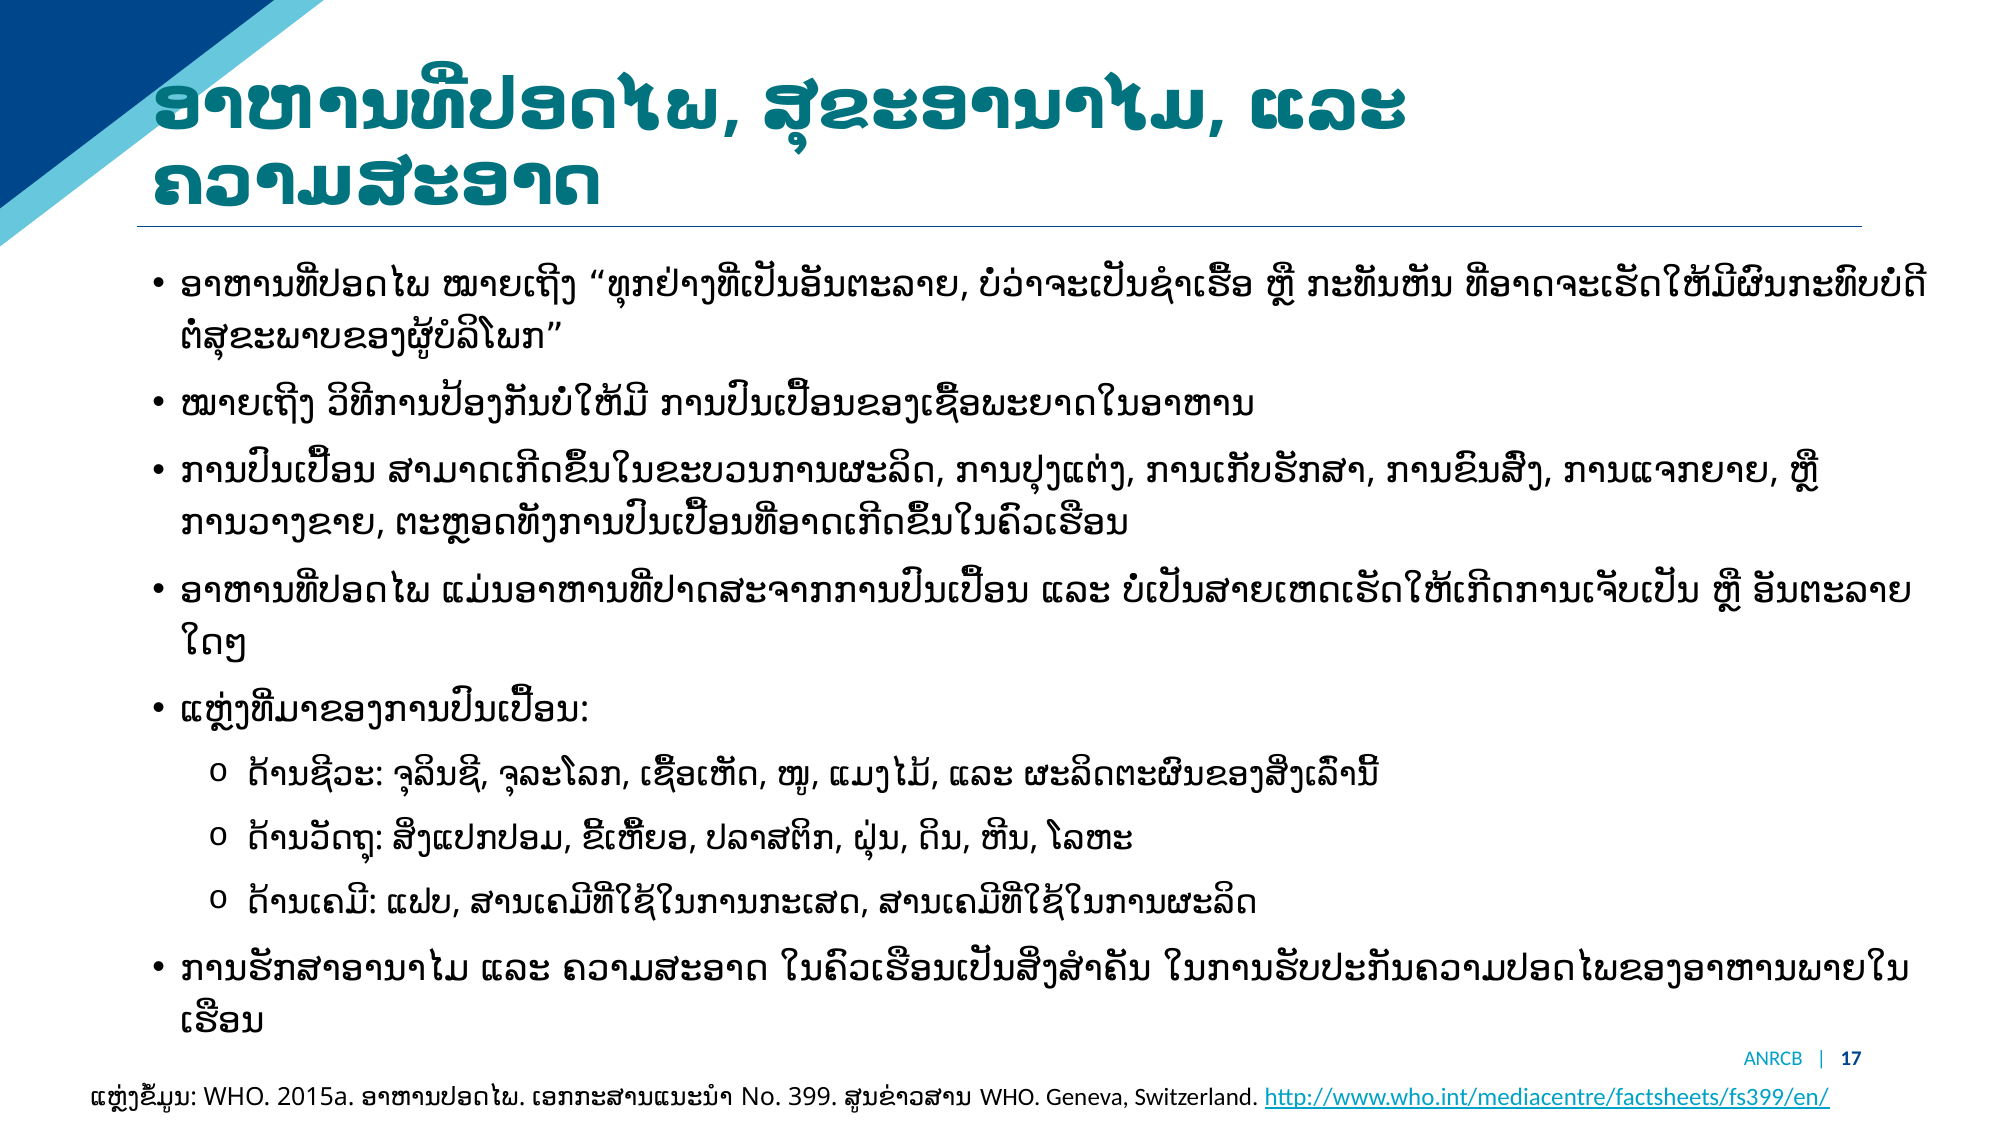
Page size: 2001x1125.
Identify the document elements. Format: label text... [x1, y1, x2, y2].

text_box ແຫຼ່ງຂໍ້ມູນ: WHO. 2015a. ອາຫານປອດໄພ. ເອກກະສານແນະນຳ No. 399. ສູນຂ່າວສານ WHO. Geneva, Switzerland. http://www.who.int/mediacentre/factsheets/fs399/en/ [75, 1072, 1889, 1125]
list ອາຫານທີ່ປອດໄພ ໝາຍເຖີງ “ທຸກຢ່າງທີ່ເປັນອັນຕະລາຍ, ບໍ່ວ່າຈະເປັນຊໍາເຮື້ອ ຫຼື ກະທັນຫັນ ທີ່ອາດຈະເຮັດໃຫ້ມີຜົນກະທົບບໍ່ດີ ຕໍ່ສຸຂະພາບຂອງຜູ້ບໍລິໂພກ” ໝາຍເຖີງ ວິທີການປ້ອງກັນບໍ່ໃຫ້ມີ ການປົນເປື້ອນຂອງເຊື້ອພະຍາດໃນອາຫານ ການປົນເປື້ອນ ສາມາດເກີດຂຶ້ນໃນຂະບວນການຜະລິດ, ການປຸງແຕ່ງ, ການເກັບຮັກສາ, ການຂົນສົ່ງ, ການແຈກຍາຍ, ຫຼື ການວາງຂາຍ, ຕະຫຼອດທັງການປົນເປື້ອນທີ່ອາດເກີດຂຶ້ນໃນຄົວເຮືອນ ອາຫານທີ່ປອດໄພ ແມ່ນອາຫານທີ່ປາດສະຈາກການປົນເປື້ອນ ແລະ ບໍ່ເປັນສາຍເຫດເຮັດໃຫ້ເກີດການເຈັບເປັນ ຫຼື ອັນຕະລາຍໃດໆ ແຫຼ່ງທີ່ມາຂອງການປົນເປື້ອນ: ດ້ານຊີວະ: ຈຸລິນຊີ, ຈຸລະໂລກ, ເຊື້ອເຫັດ, ໜູ, ແມງໄມ້, ແລະ ຜະລິດຕະຜົນຂອງສິ່ງເລົ່ານີ້ ດ້ານວັດຖຸ: ສິ່ງແປກປອມ, ຂີ້ເຫື້ຍອ, ປລາສຕິກ, ຝຸ່ນ, ດິນ, ຫີນ, ໂລຫະ ດ້ານເຄມີ:​ ແຟບ, ສານເຄມີທີ່ໃຊ້ໃນການກະເສດ, ສານເຄມີທີ່ໃຊ້ໃນການຜະລິດ ການຮັກສາອານາໄມ ແລະ ຄວາມສະອາດ ໃນຄົວເຮືອນເປັນສິ່ງສຳຄັນ ໃນການຮັບປະກັນຄວາມປອດໄພຂອງອາຫານພາຍໃນເຮືອນ [137, 244, 1951, 1053]
title ອາຫານທີ່ປອດໄພ, ສຸຂະອານາໄມ, ແລະ ຄວາມສະອາດ [137, 59, 1863, 227]
slide_number ANRCB | 17 [1546, 1041, 1877, 1072]
